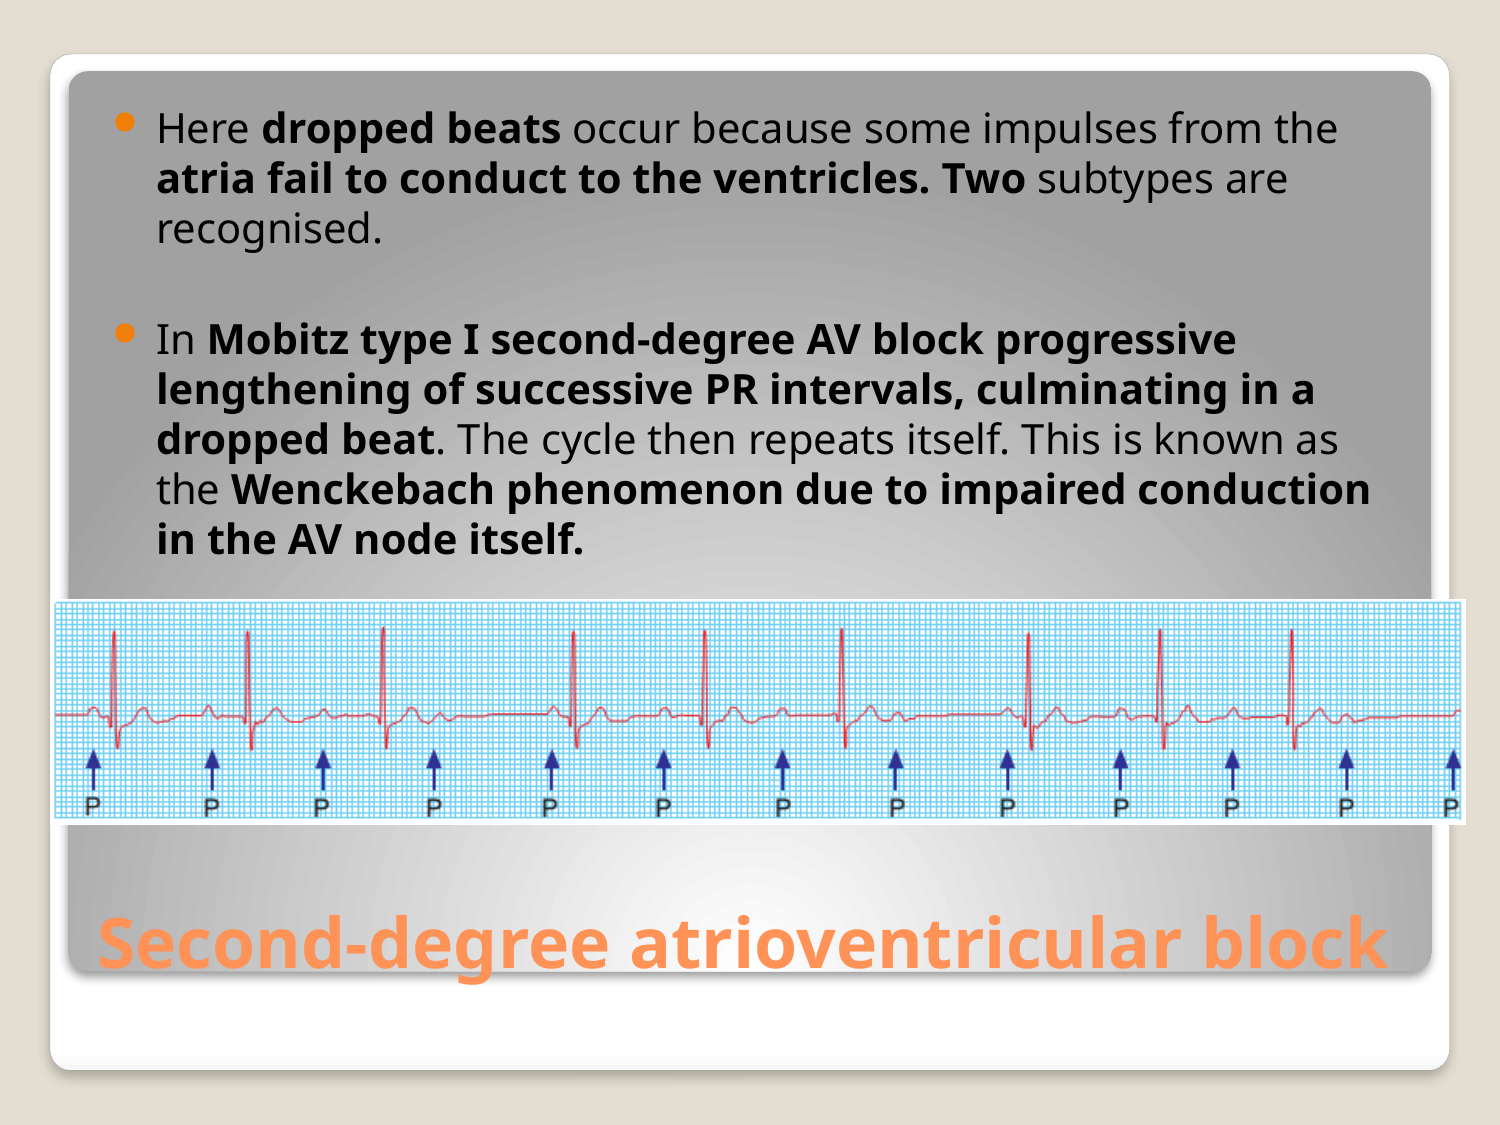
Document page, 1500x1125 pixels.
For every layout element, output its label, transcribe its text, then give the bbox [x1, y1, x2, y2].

picture [49, 599, 1466, 826]
list Here dropped beats occur because some impulses from the atria fail to conduct to the ventricles. Two subtypes are recognised. In Mobitz type I second-degree AV block progressive lengthening of successive PR intervals, culminating in a dropped beat. The cycle then repeats itself. This is known as the Wenckebach phenomenon due to impaired conduction in the AV node itself. [82, 86, 1425, 598]
title Second-degree atrioventricular block [82, 839, 1425, 990]
